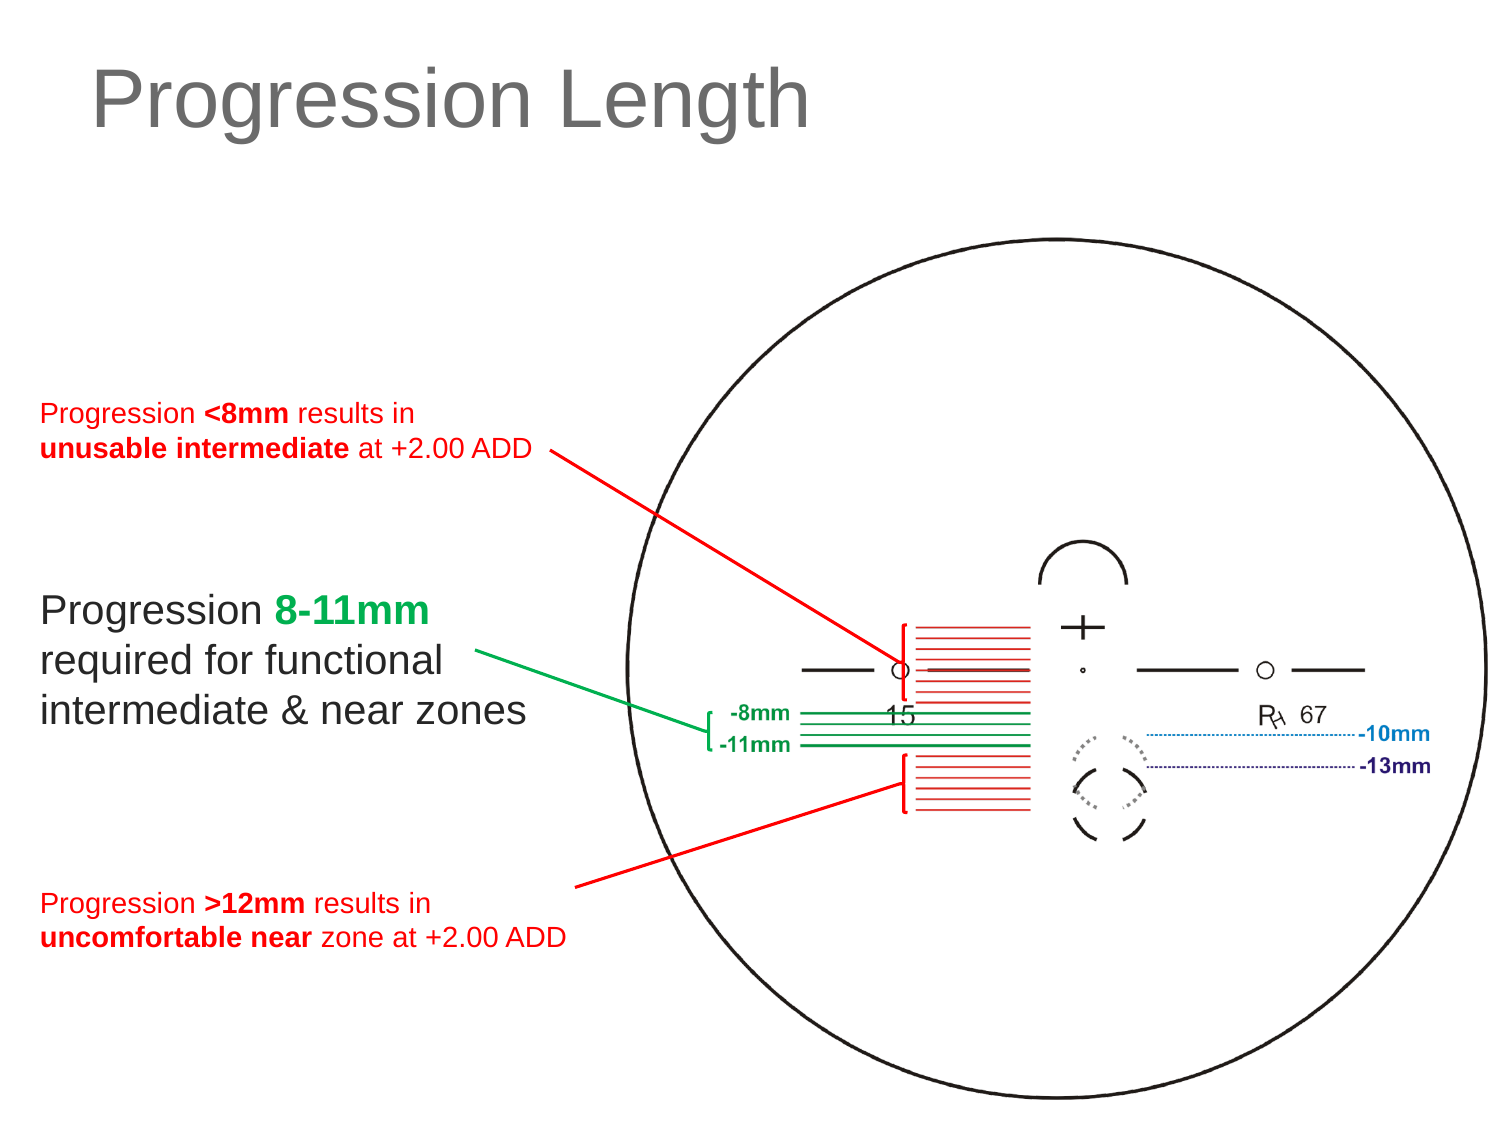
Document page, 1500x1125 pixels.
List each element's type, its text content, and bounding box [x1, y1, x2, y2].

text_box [474, 649, 713, 751]
text_box Progression 8-11mm required for functional intermediate & near zones [24, 575, 544, 740]
picture [625, 237, 1488, 1101]
text_box Progression >12mm results in uncomfortable near zone at +2.00 ADD [24, 876, 600, 962]
text_box Progression <8mm results in unusable intermediate at +2.00 ADD [24, 387, 550, 473]
title Progression Length [74, 0, 1500, 188]
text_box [549, 449, 908, 701]
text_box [574, 754, 908, 888]
